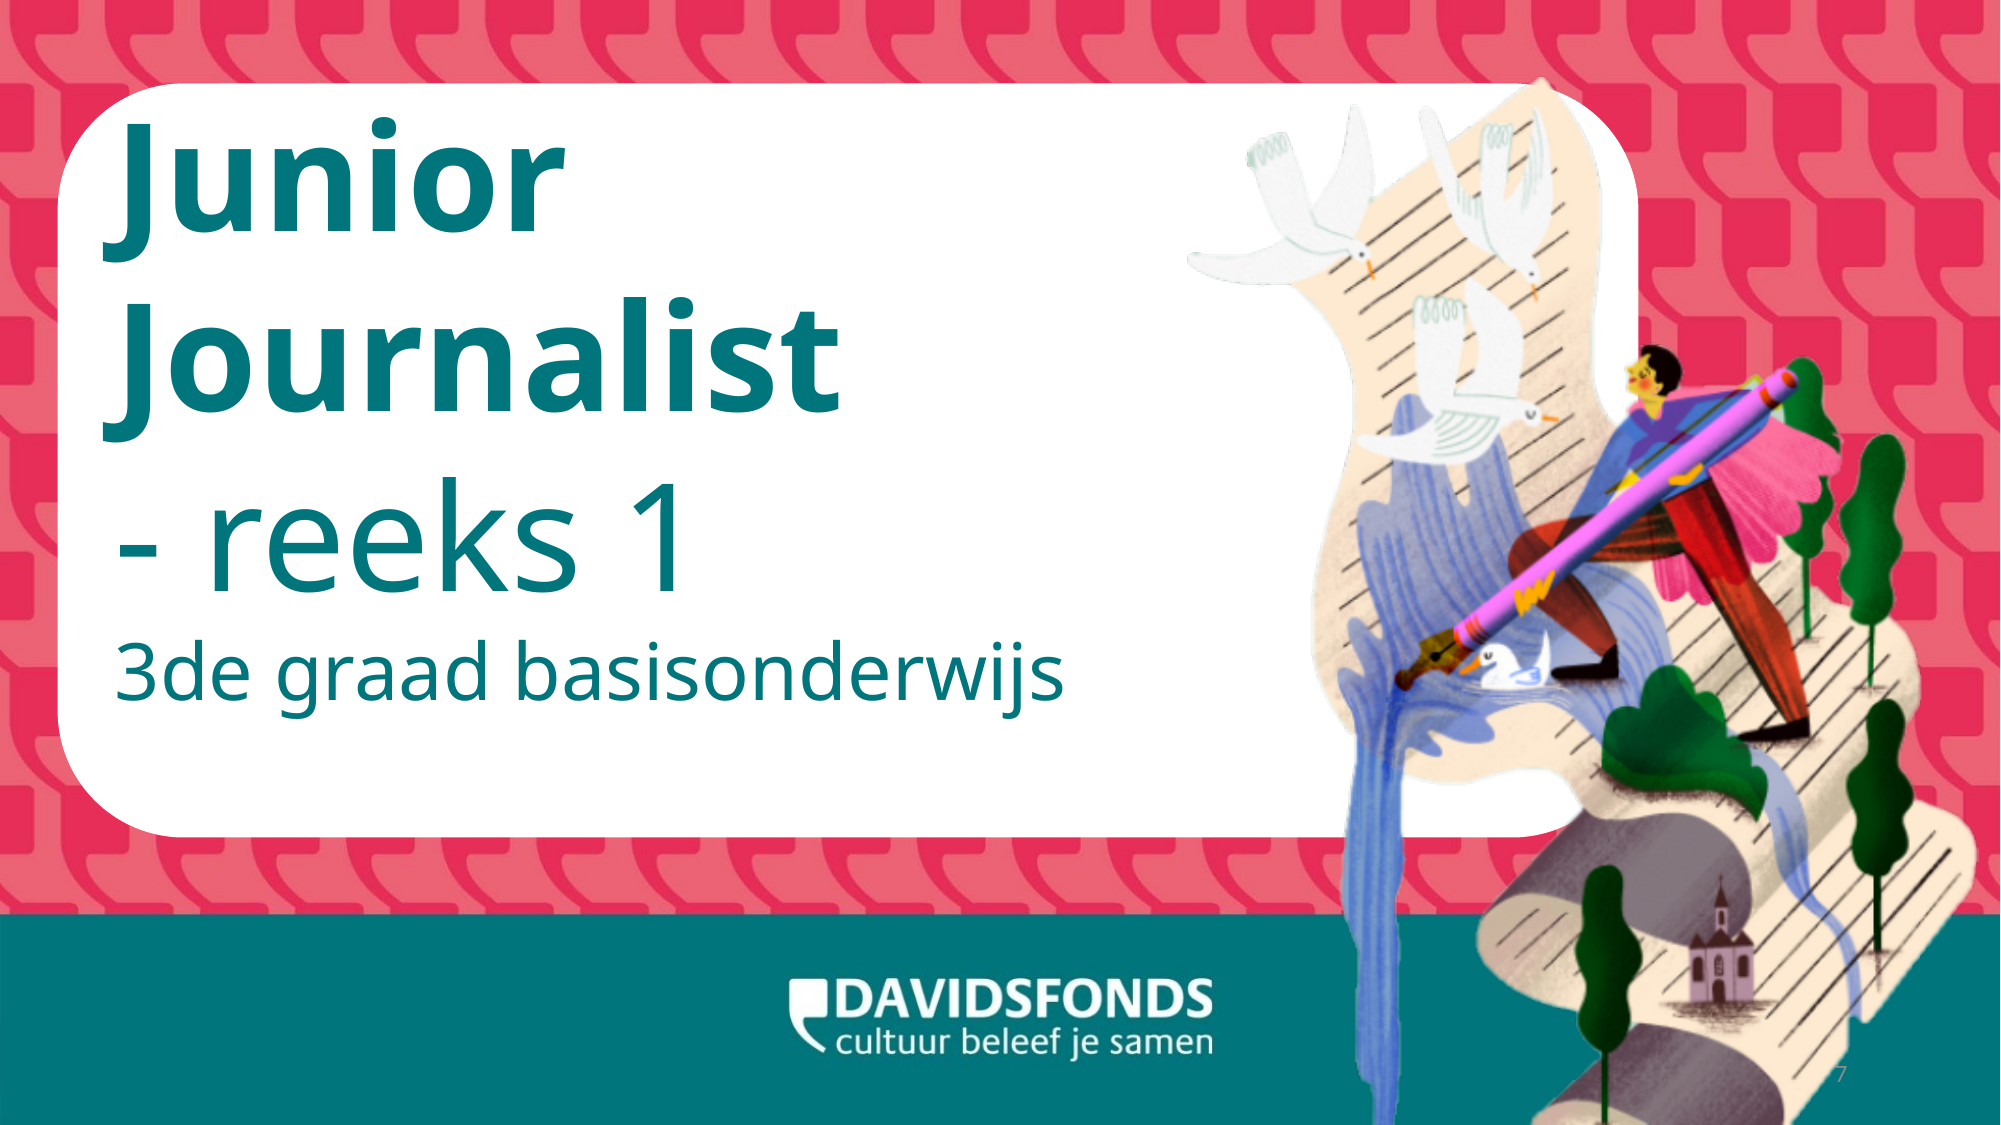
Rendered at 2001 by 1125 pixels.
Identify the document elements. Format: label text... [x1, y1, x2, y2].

title Junior Journalist - reeks 1 3de graad basisonderwijs [100, 631, 1185, 725]
text_box [57, 83, 1185, 838]
picture [0, 0, 2001, 1125]
text_box [58, 238, 1185, 631]
